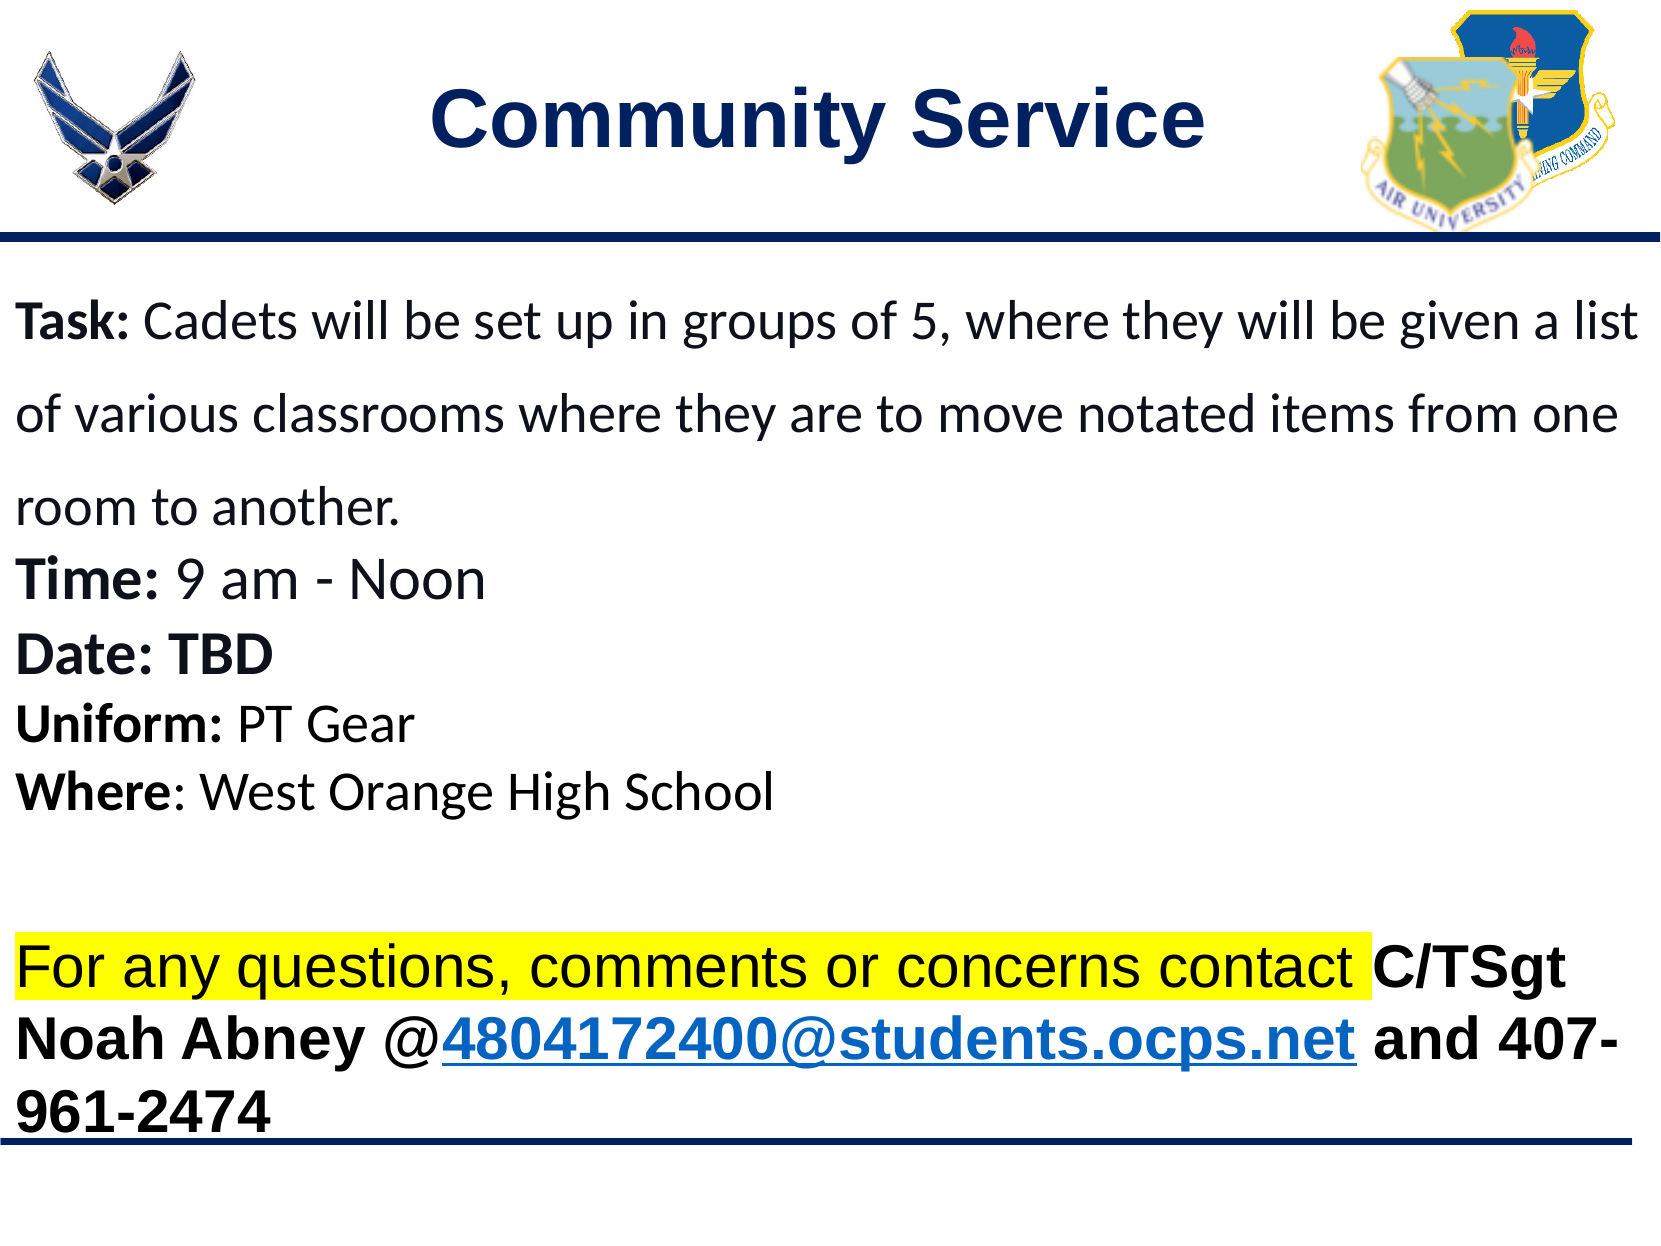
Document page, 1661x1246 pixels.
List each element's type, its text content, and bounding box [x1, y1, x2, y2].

title Community Service [114, 0, 1547, 241]
list Task: Cadets will be set up in groups of 5, where they will be given a list of various classrooms where they are to move notated items from one room to another. For any questions, comments or concerns contact C/TSgt Noah Abney @4804172400@students.ocps.net and 407-961-2474 [0, 250, 1661, 1148]
text_box Time: 9 am - Noon Date: TBD Uniform: PT Gear Where: West Orange High School [0, 521, 1087, 837]
picture [29, 49, 114, 207]
picture [1547, 10, 1615, 195]
